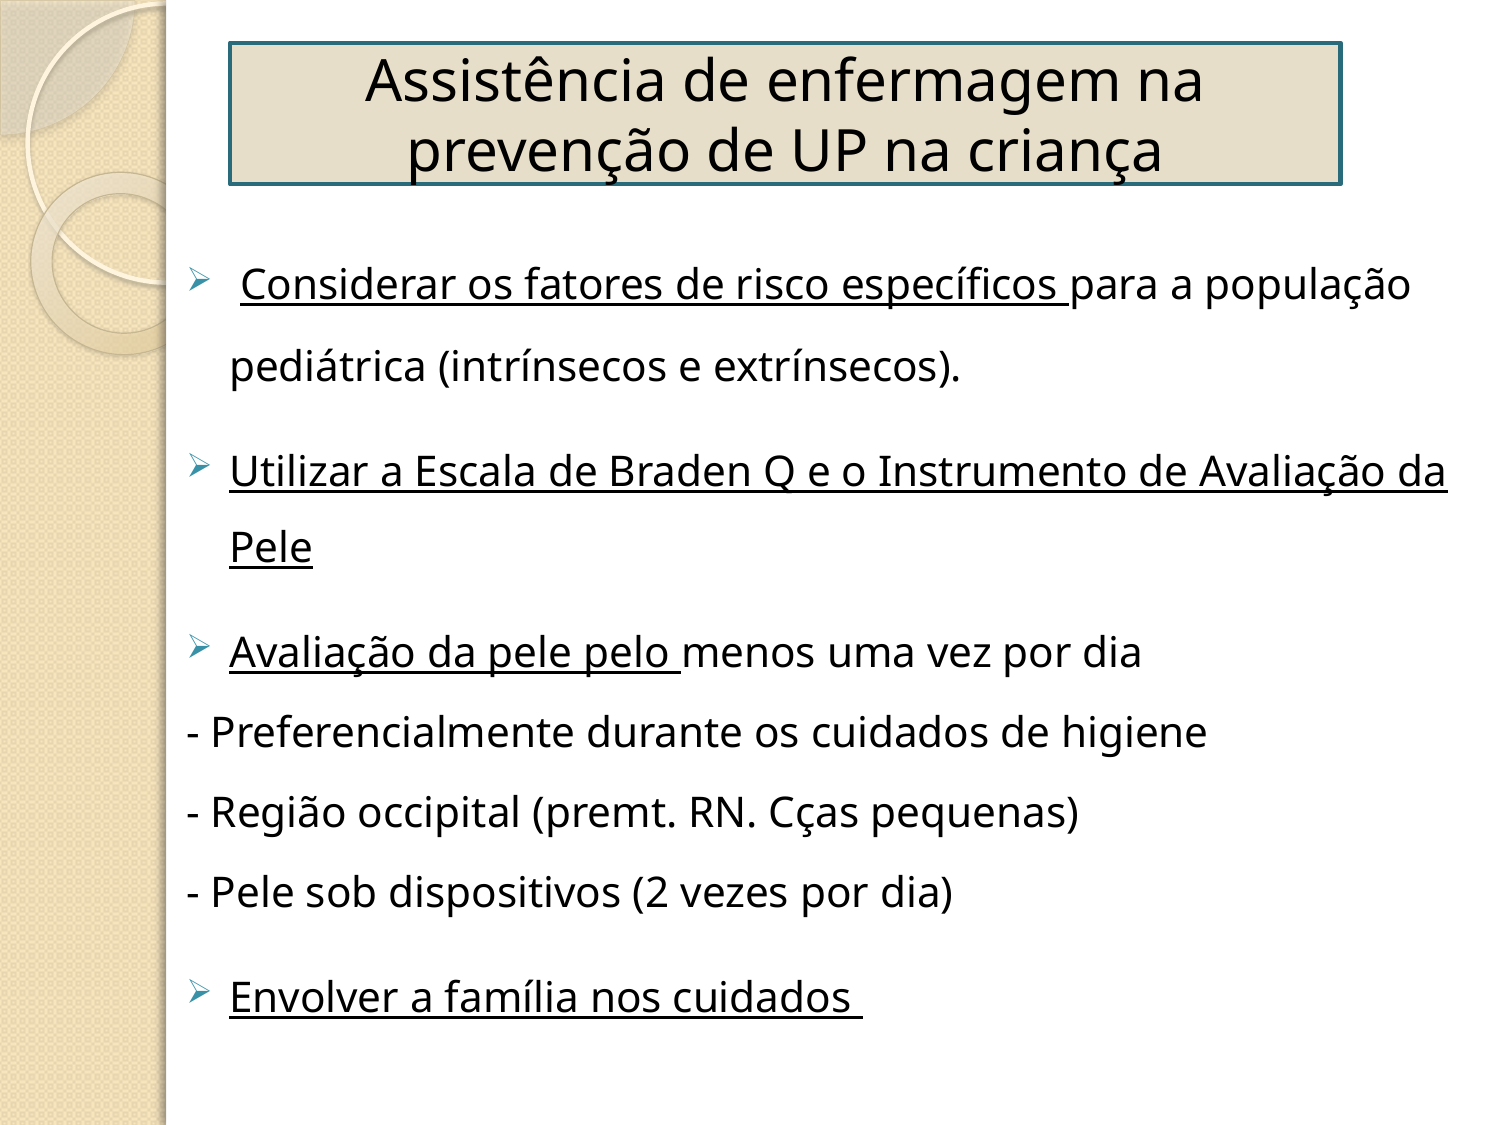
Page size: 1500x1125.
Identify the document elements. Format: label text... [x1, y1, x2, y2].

list Considerar os fatores de risco específicos para a população pediátrica (intrínsecos e extrínsecos). Utilizar a Escala de Braden Q e o Instrumento de Avaliação da Pele Avaliação da pele pelo menos uma vez por dia - Preferencialmente durante os cuidados de higiene - Região occipital (premt. RN. Cças pequenas) - Pele sob dispositivos (2 vezes por dia) Envolver a família nos cuidados [159, 219, 1500, 1125]
text_box Assistência de enfermagem na prevenção de UP na criança [228, 41, 1343, 186]
